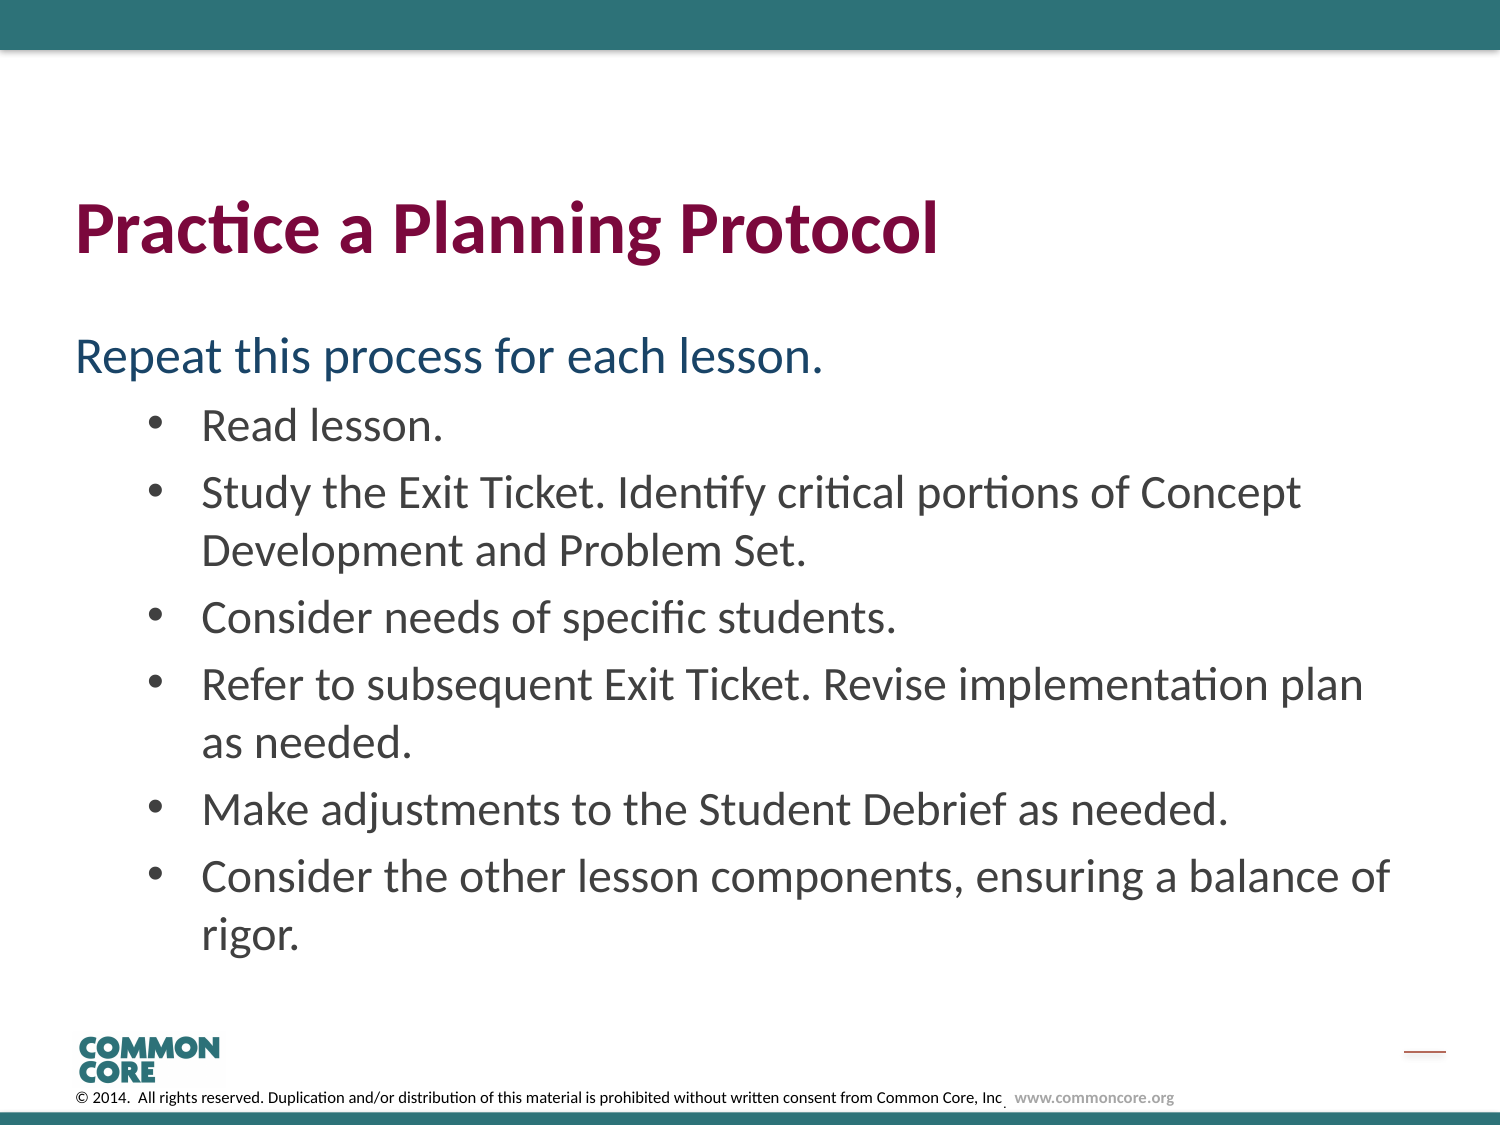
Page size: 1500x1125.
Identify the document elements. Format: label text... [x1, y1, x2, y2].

list Repeat this process for each lesson. Read lesson. Study the Exit Ticket. Identify critical portions of Concept Development and Problem Set. Consider needs of specific students. Refer to subsequent Exit Ticket. Revise implementation plan as needed. Make adjustments to the Student Debrief as needed. Consider the other lesson components, ensuring a balance of rigor. [74, 313, 1426, 974]
title Practice a Planning Protocol [75, 178, 1425, 313]
picture [72, 1031, 226, 1088]
